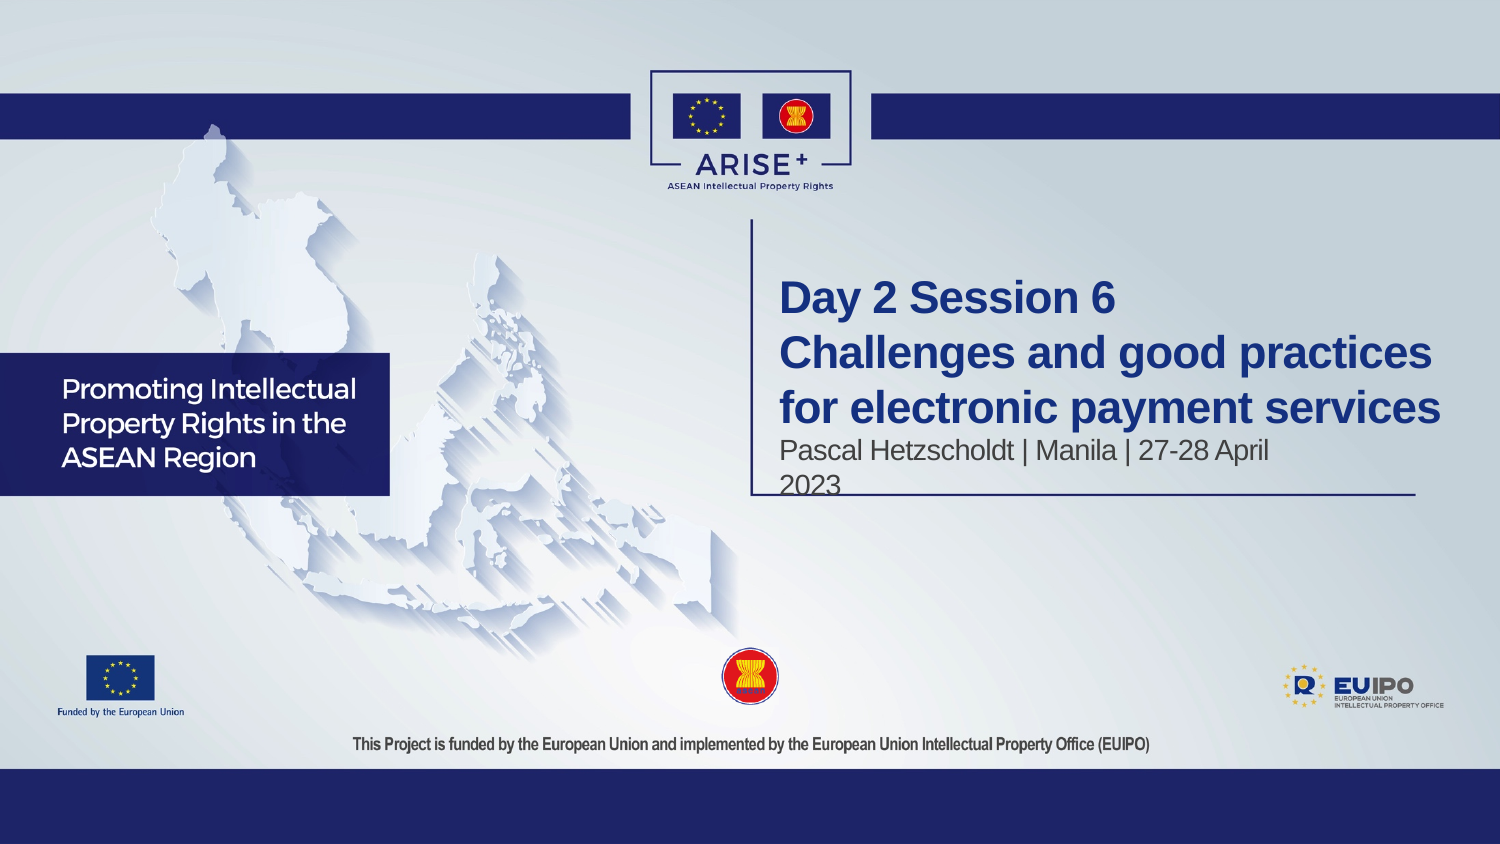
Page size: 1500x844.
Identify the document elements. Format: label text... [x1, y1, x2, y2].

text_box Pascal Hetzscholdt | Manila | 27-28 April 2023 [764, 424, 1353, 509]
title Day 2 Session 6 Challenges and good practices for electronic payment services [764, 260, 1500, 386]
picture [0, 0, 1500, 844]
